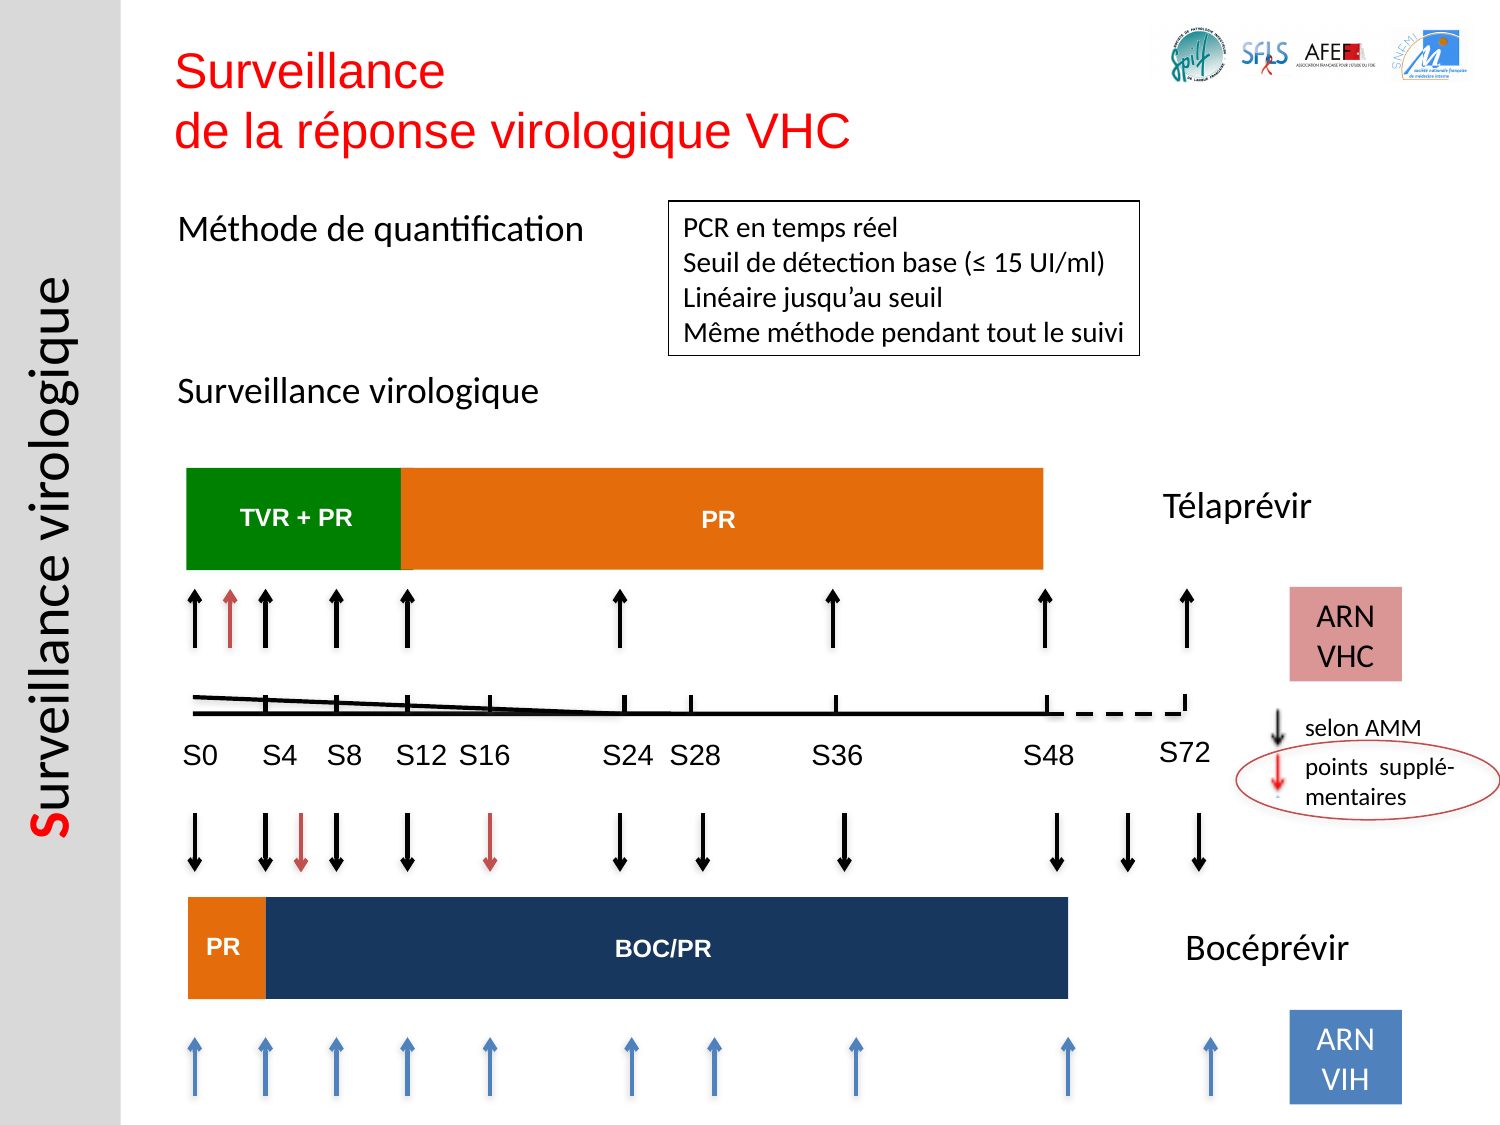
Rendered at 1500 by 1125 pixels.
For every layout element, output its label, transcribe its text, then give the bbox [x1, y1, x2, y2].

text_box S36 [796, 728, 879, 779]
text_box Surveillance virologique [2, 135, 104, 982]
text_box S4 [247, 728, 311, 779]
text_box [186, 467, 1044, 571]
text_box S0 [167, 728, 234, 779]
text_box S28 [654, 728, 737, 779]
text_box S16 [443, 728, 526, 779]
text_box Méthode de quantification [162, 196, 628, 256]
picture [1139, 16, 1483, 91]
text_box S72 [1144, 725, 1226, 776]
text_box [1265, 740, 1500, 820]
text_box selon AMM points supplé- mentaires [1290, 695, 1471, 754]
text_box Surveillance virologique [162, 358, 628, 419]
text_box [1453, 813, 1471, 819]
picture [1245, 703, 1305, 799]
text_box S24 [587, 728, 654, 779]
text_box Bocéprévir [1170, 915, 1400, 976]
text_box PCR en temps réel Seuil de détection base (≤ 15 UI/ml) Linéaire jusqu’au seuil Même méthode pendant tout le suivi [668, 200, 1140, 356]
text_box Télaprévir [1148, 473, 1378, 534]
text_box S12 [380, 728, 443, 779]
text_box S48 [1008, 728, 1090, 779]
text_box [1236, 770, 1240, 790]
text_box Surveillance de la réponse virologique VHC [159, 30, 1383, 166]
text_box ARN VHC [1289, 586, 1402, 682]
text_box [0, 0, 121, 1125]
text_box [187, 896, 1069, 1000]
text_box ARN VIH [1289, 1009, 1402, 1105]
text_box S8 [311, 728, 378, 779]
